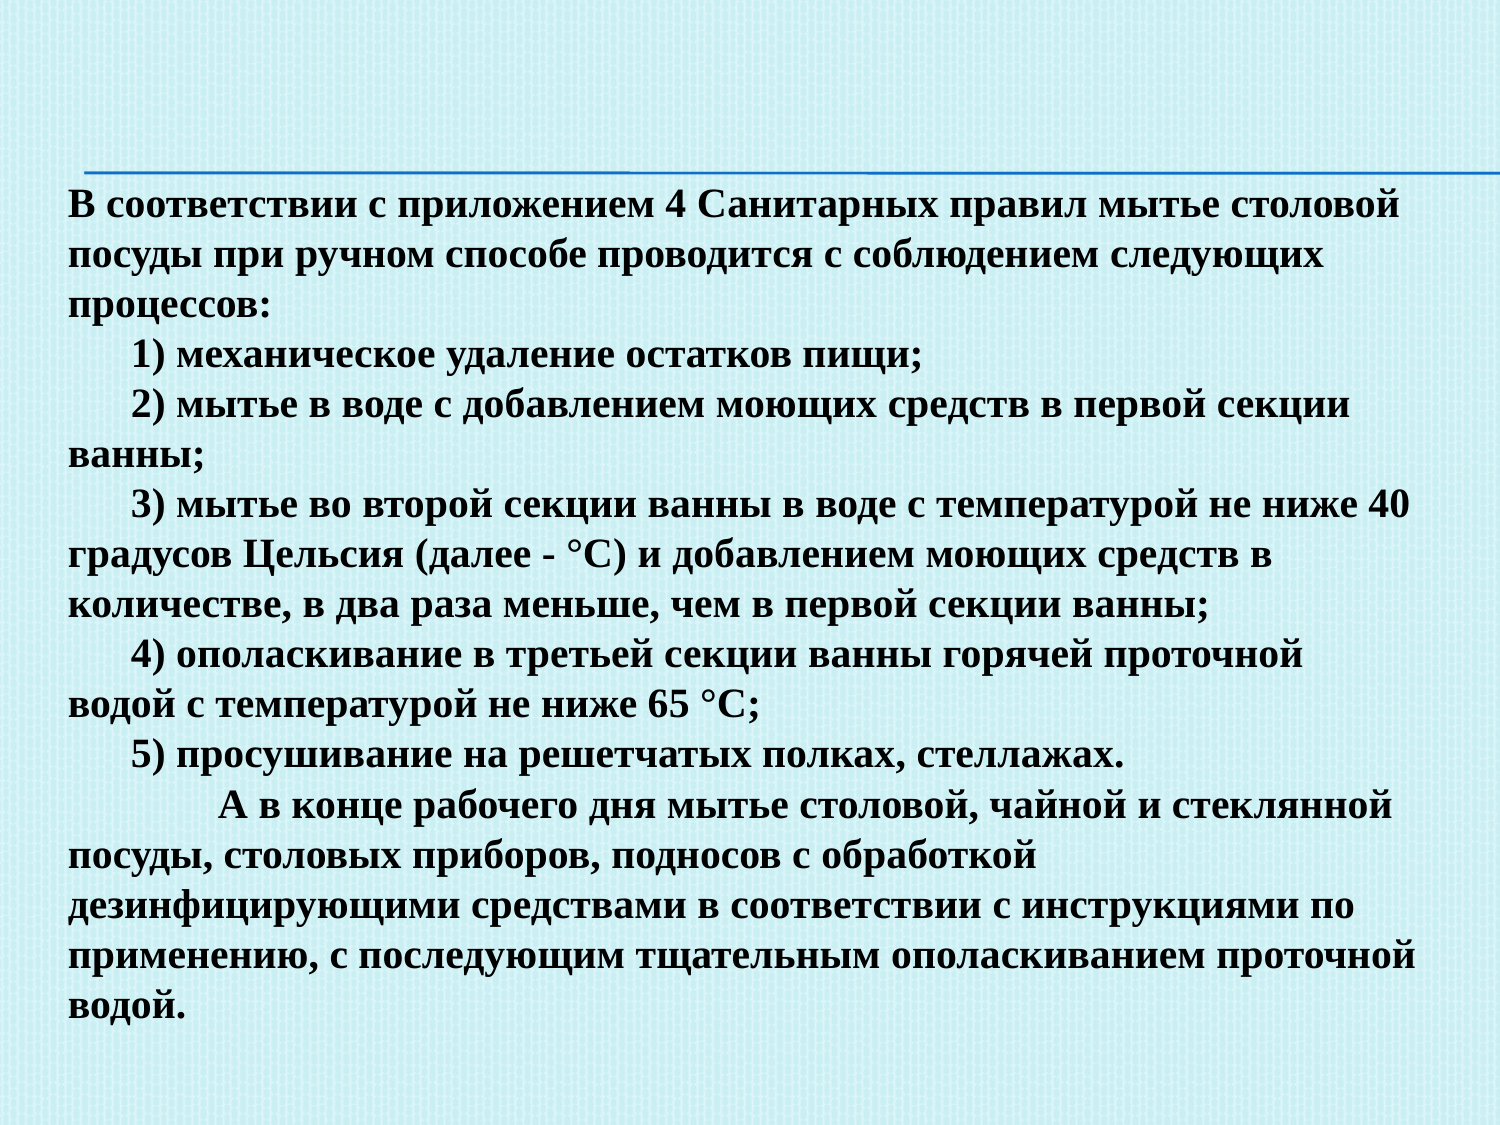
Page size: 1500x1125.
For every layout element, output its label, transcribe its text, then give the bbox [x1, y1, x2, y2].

text_box В соответствии с приложением 4 Санитарных правил мытье столовой посуды при ручном способе проводится с соблюдением следующих процессов: 1) механическое удаление остатков пищи; 2) мытье в воде с добавлением моющих средств в первой секции ванны; 3) мытье во второй секции ванны в воде с температурой не ниже 40 градусов Цельсия (далее - °С) и добавлением моющих средств в количестве, в два раза меньше, чем в первой секции ванны; 4) ополаскивание в третьей секции ванны горячей проточной водой с температурой не ниже 65 °С; 5) просушивание на решетчатых полках, стеллажах. А в конце рабочего дня мытье столовой, чайной и стеклянной посуды, столовых приборов, подносов с обработкой дезинфицирующими средствами в соответствии с инструкциями по применению, с последующим тщательным ополаскиванием проточной водой. [53, 168, 1436, 1034]
